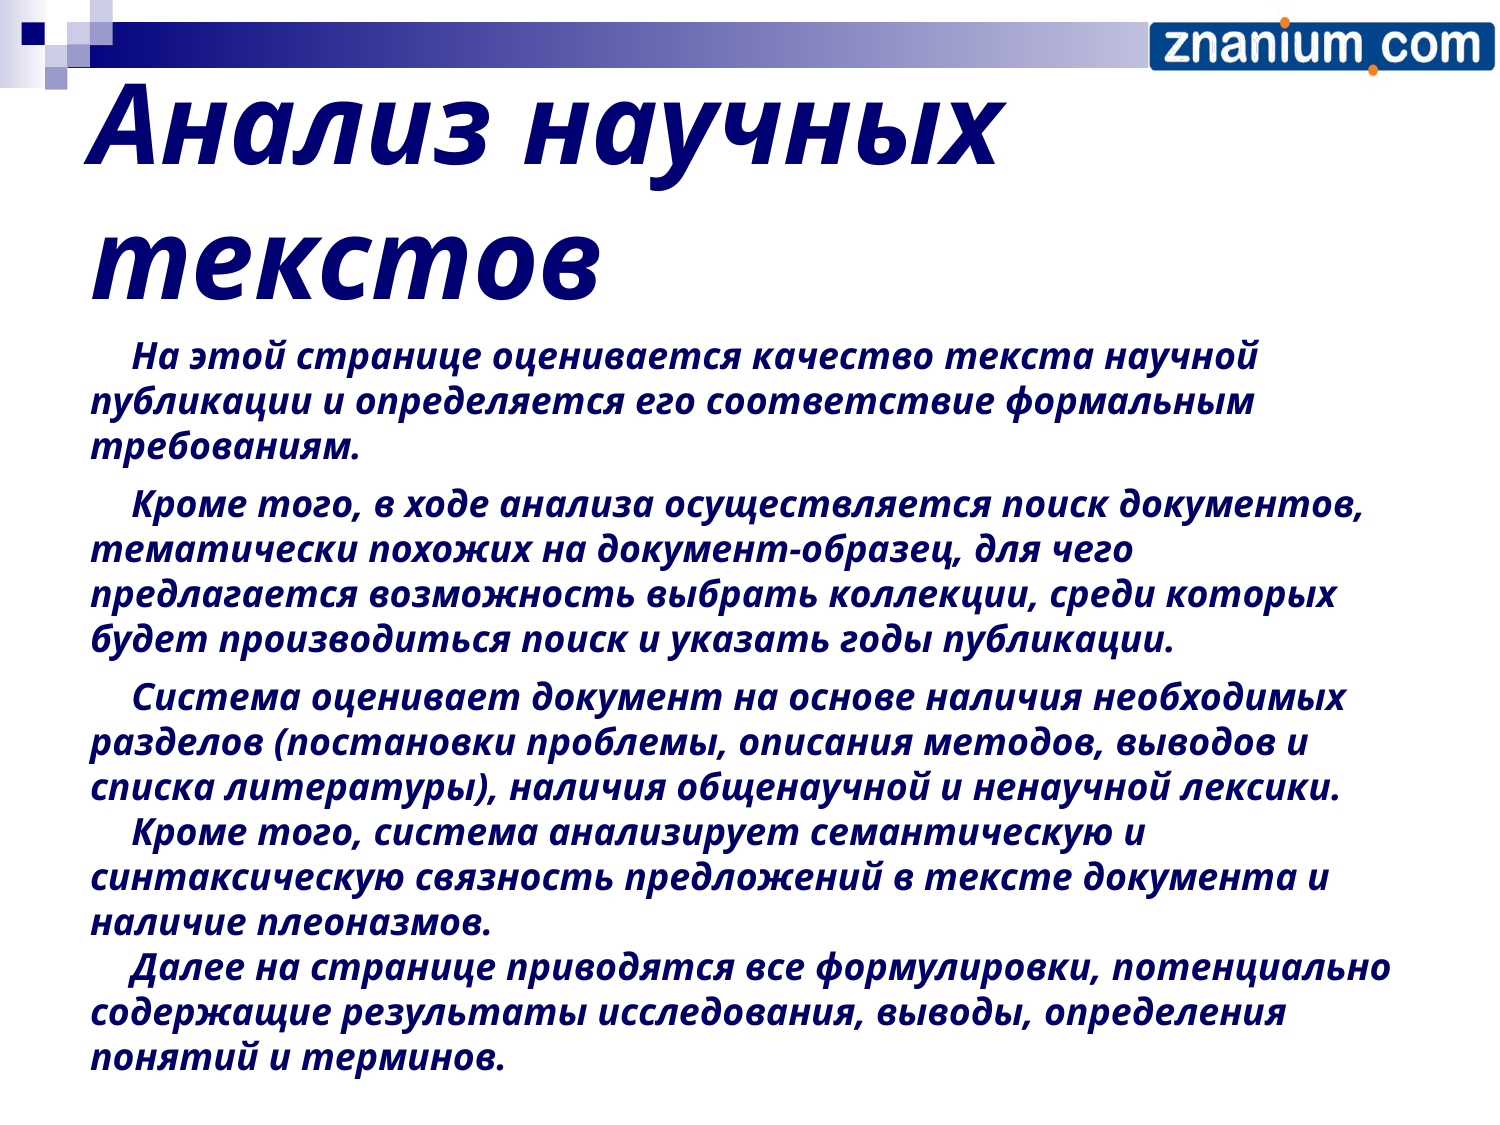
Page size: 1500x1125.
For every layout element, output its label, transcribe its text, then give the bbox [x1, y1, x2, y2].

title Анализ научных текстов [74, 74, 1426, 301]
picture [1148, 0, 1500, 91]
list На этой странице оценивается качество текста научной публикации и определяется его соответствие формальным требованиям. Кроме того, в ходе анализа осуществляется поиск документов, тематически похожих на документ-образец, для чего предлагается возможность выбрать коллекции, среди которых будет производиться поиск и указать годы публикации. Система оценивает документ на основе наличия необходимых разделов (постановки проблемы, описания методов, выводов и списка литературы), наличия общенаучной и ненаучной лексики. Кроме того, система анализирует семантическую и синтаксическую связность предложений в тексте документа и наличие плеоназмов. Далее на странице приводятся все формулировки, потенциально содержащие результаты исследования, выводы, определения понятий и терминов. [74, 324, 1426, 963]
